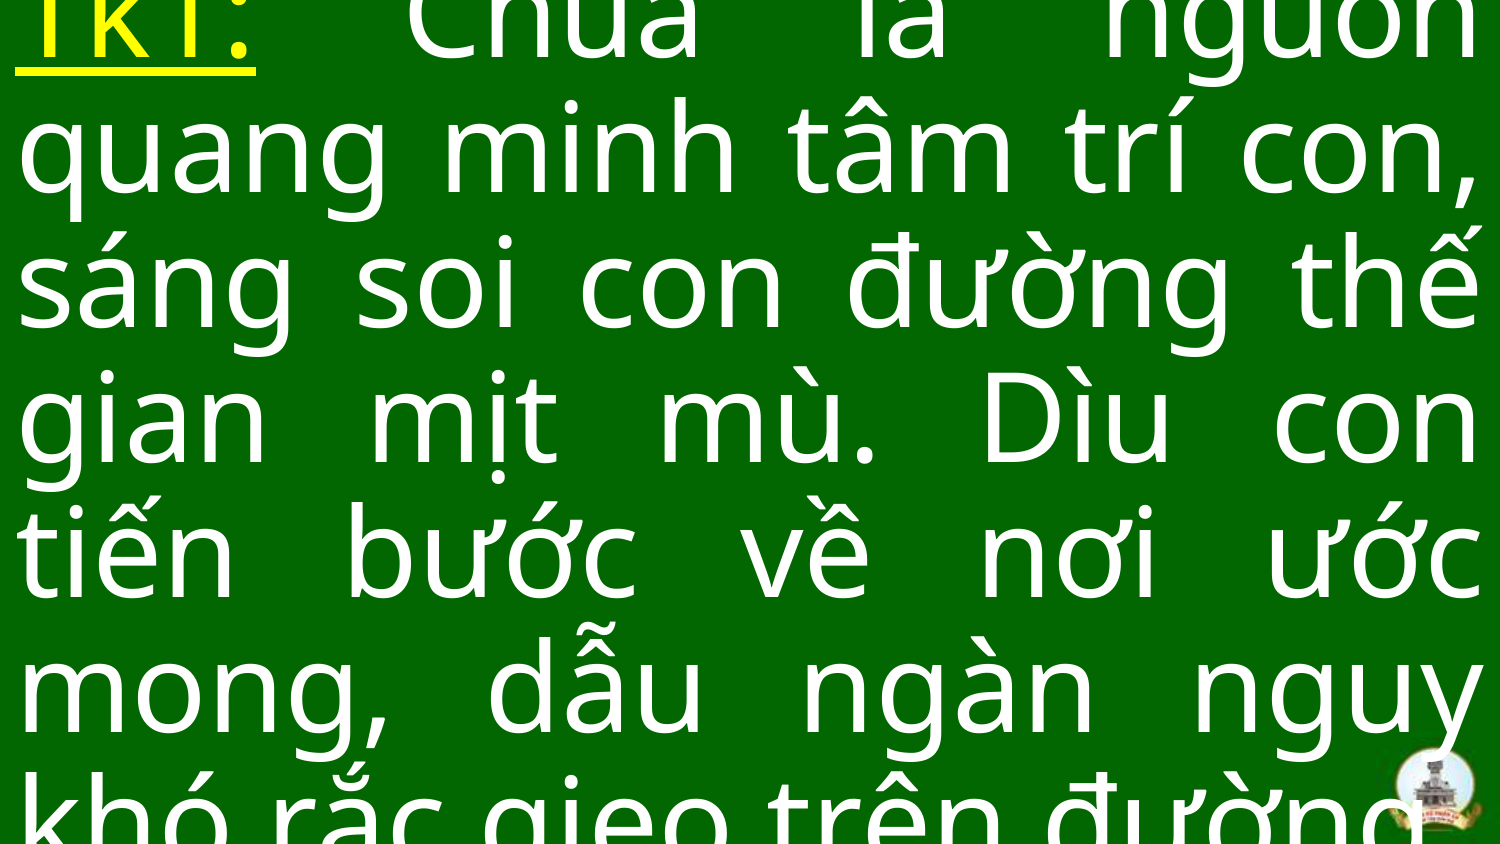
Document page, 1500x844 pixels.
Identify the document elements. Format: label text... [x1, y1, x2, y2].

subtitle Tk1: Chúa là nguồn quang minh tâm trí con, sáng soi con đường thế gian mịt mù. Dìu con tiến bước về nơi ước mong, dẫu ngàn nguy khó rắc gieo trên đường. [0, 0, 1500, 844]
